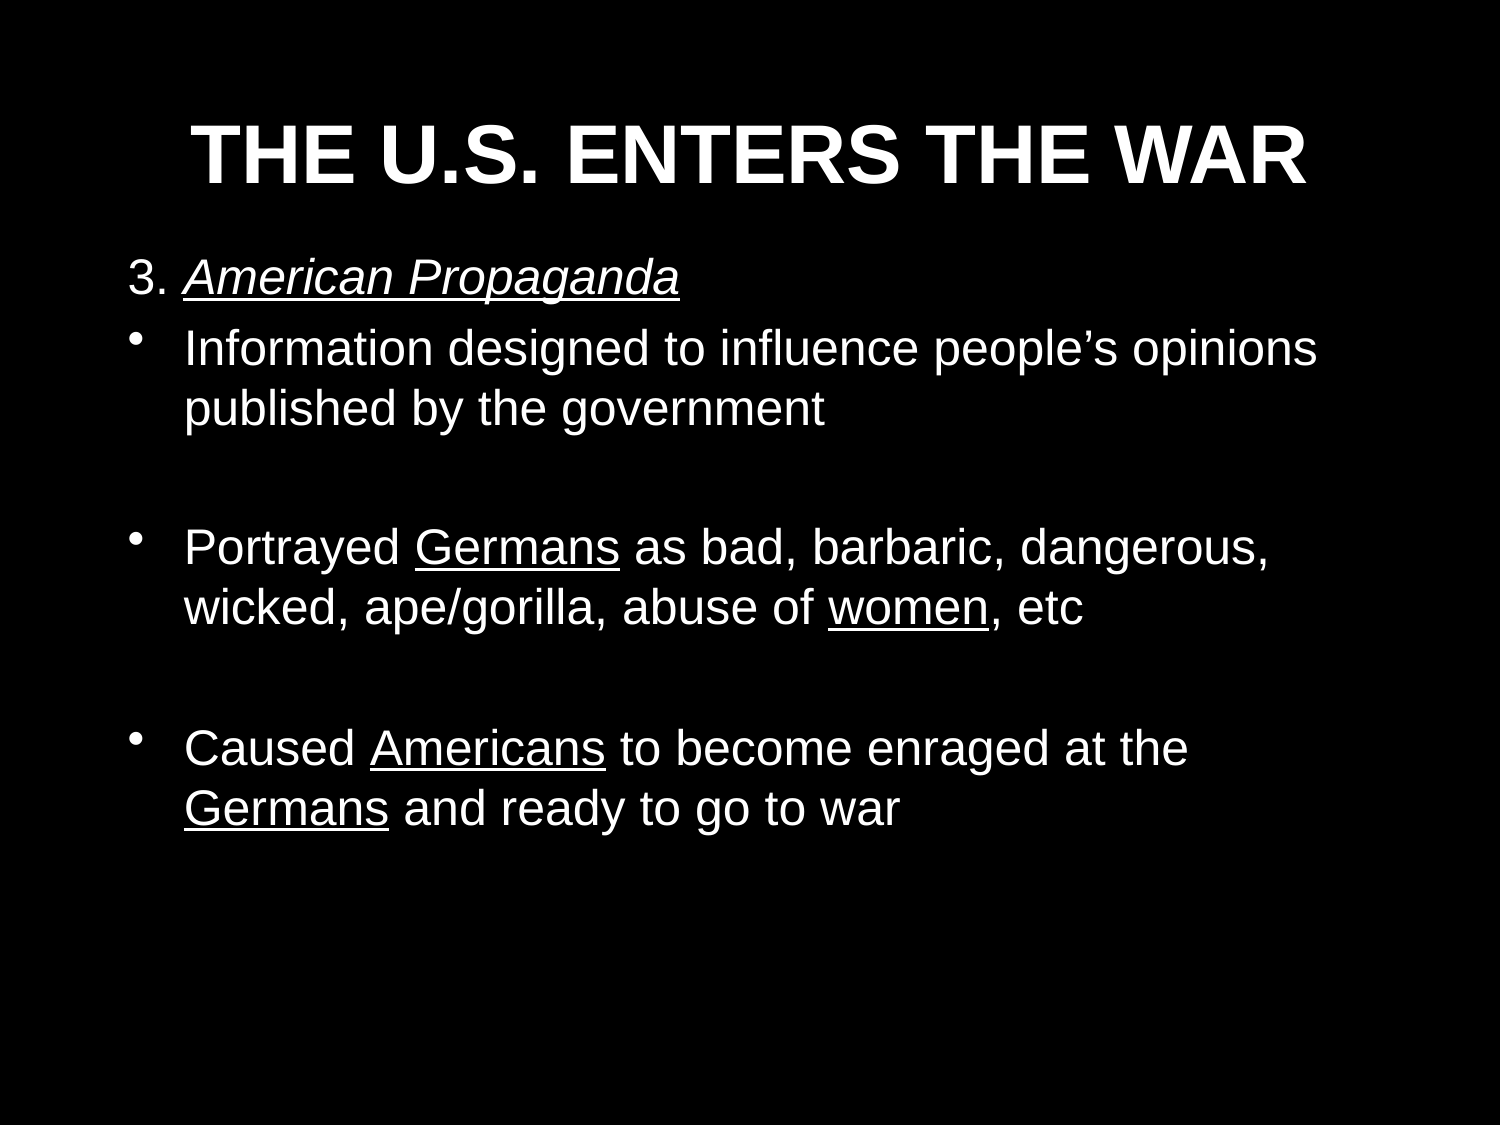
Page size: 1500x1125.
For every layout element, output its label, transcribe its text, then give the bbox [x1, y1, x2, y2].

list 3. American Propaganda Information designed to influence people’s opinions published by the government Portrayed Germans as bad, barbaric, dangerous, wicked, ape/gorilla, abuse of women, etc Caused Americans to become enraged at the Germans and ready to go to war [112, 237, 1388, 1001]
title THE U.S. ENTERS THE WAR [112, 62, 1388, 237]
